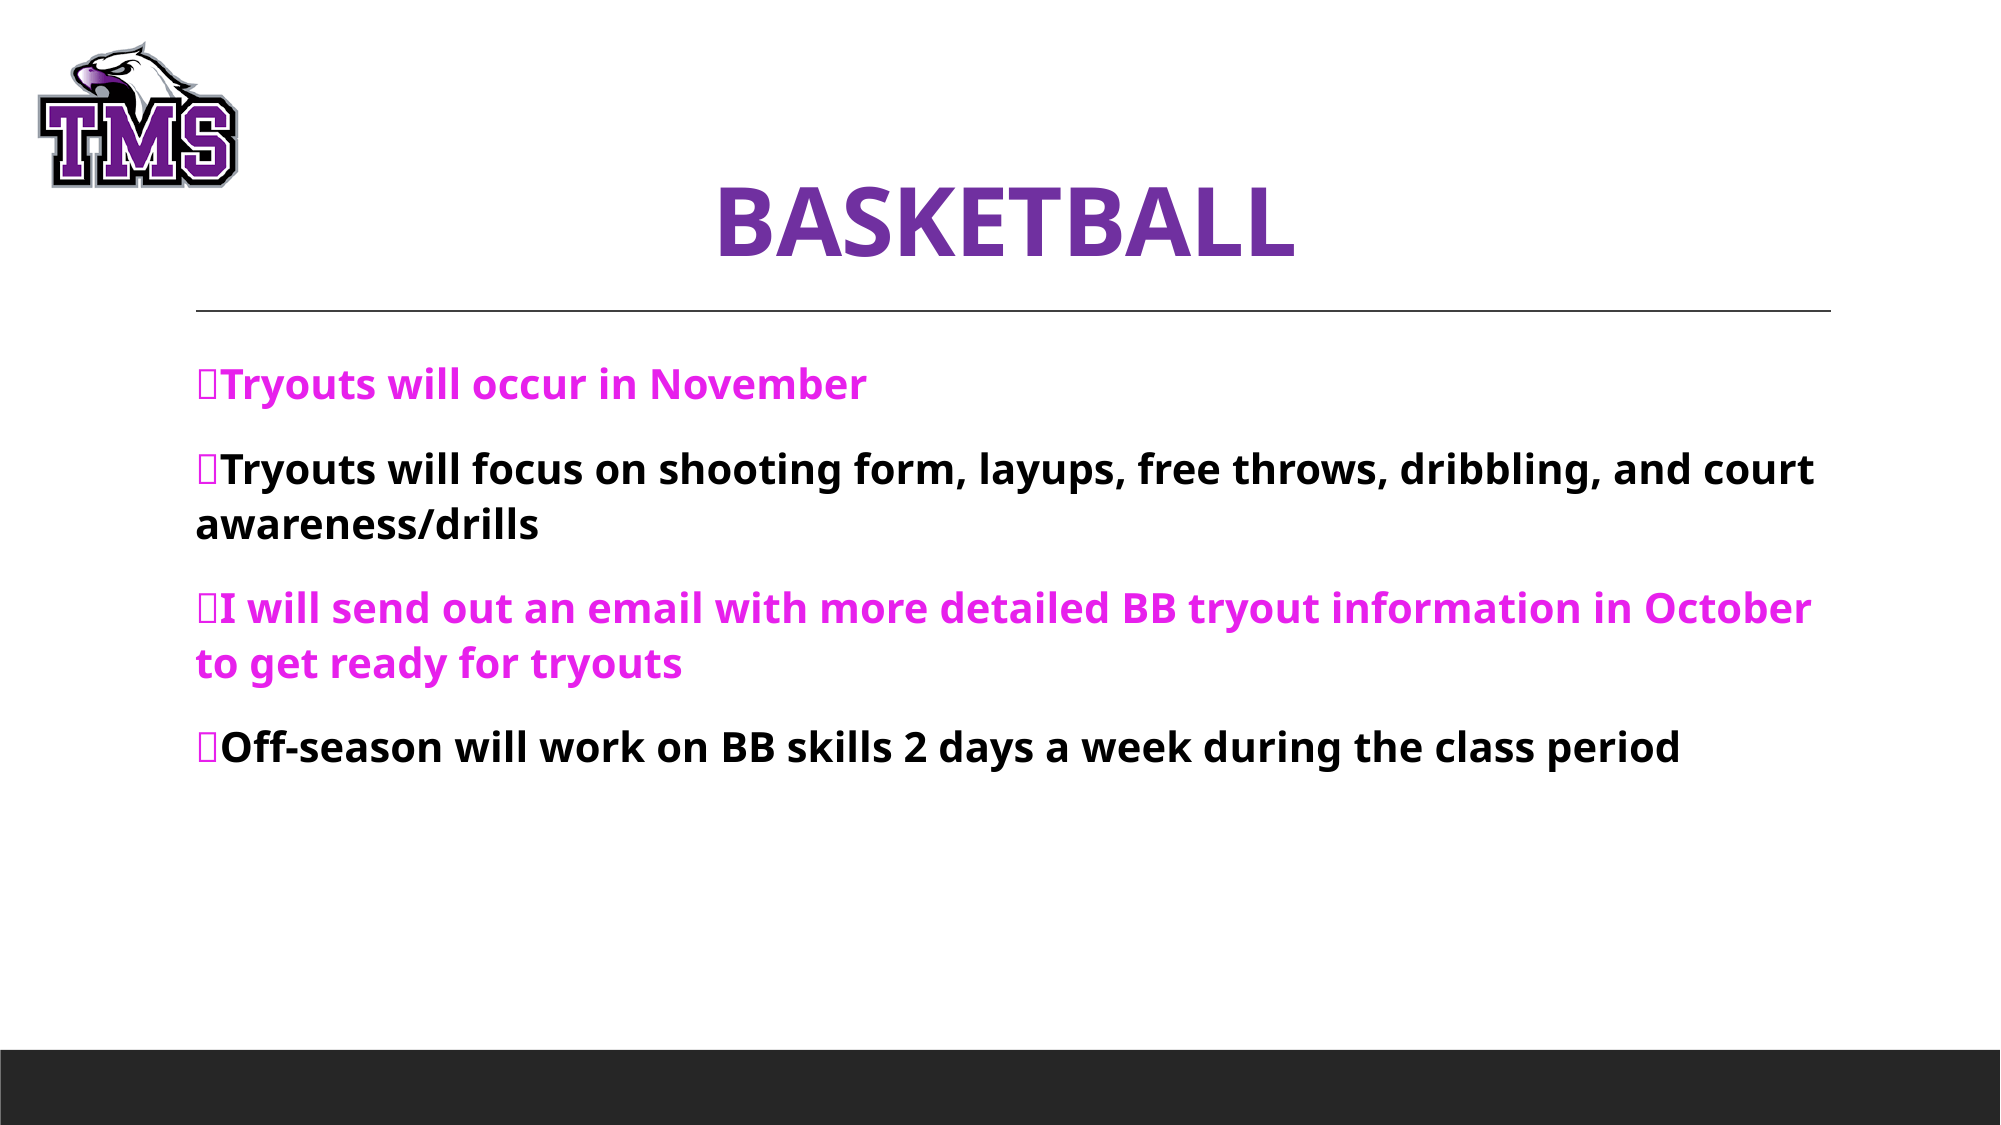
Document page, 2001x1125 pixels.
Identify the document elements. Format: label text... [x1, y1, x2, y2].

list Tryouts will occur in November Tryouts will focus on shooting form, layups, free throws, dribbling, and court awareness/drills I will send out an email with more detailed BB tryout information in October to get ready for tryouts Off-season will work on BB skills 2 days a week during the class period [180, 345, 1830, 963]
picture [23, 37, 255, 207]
title BASKETBALL [180, 47, 1830, 285]
